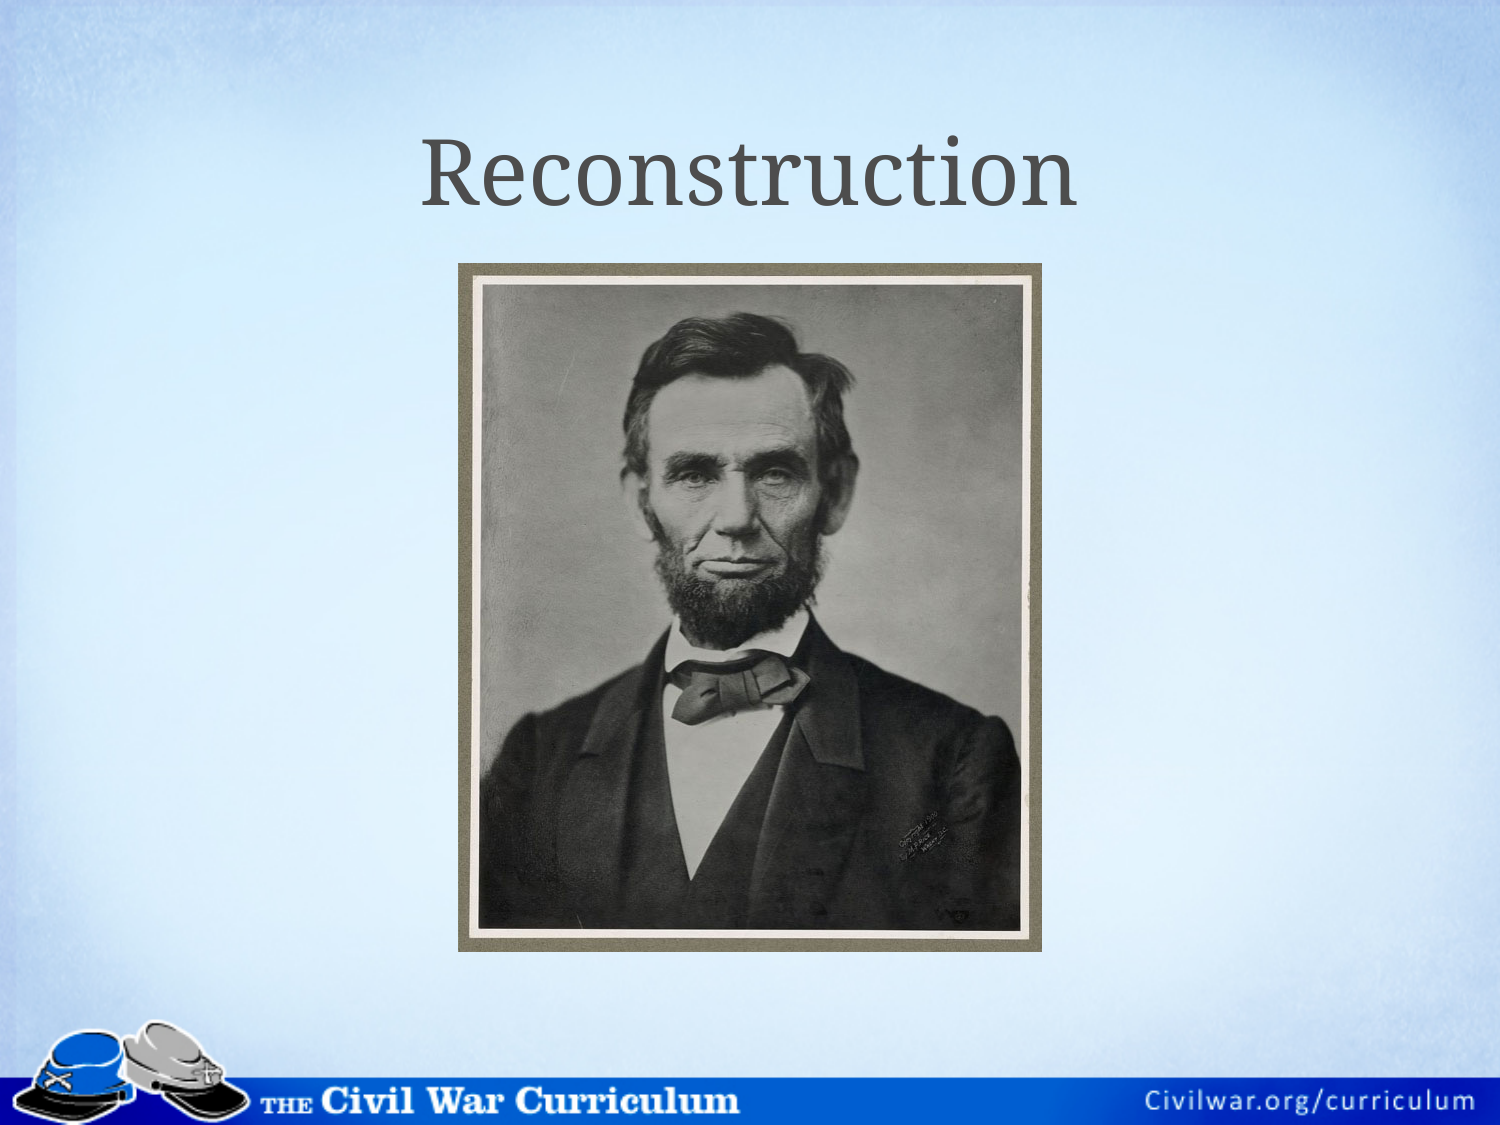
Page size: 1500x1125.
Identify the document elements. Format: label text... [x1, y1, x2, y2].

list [458, 263, 1042, 952]
picture [0, 0, 1500, 1125]
title Reconstruction [75, 105, 1425, 233]
